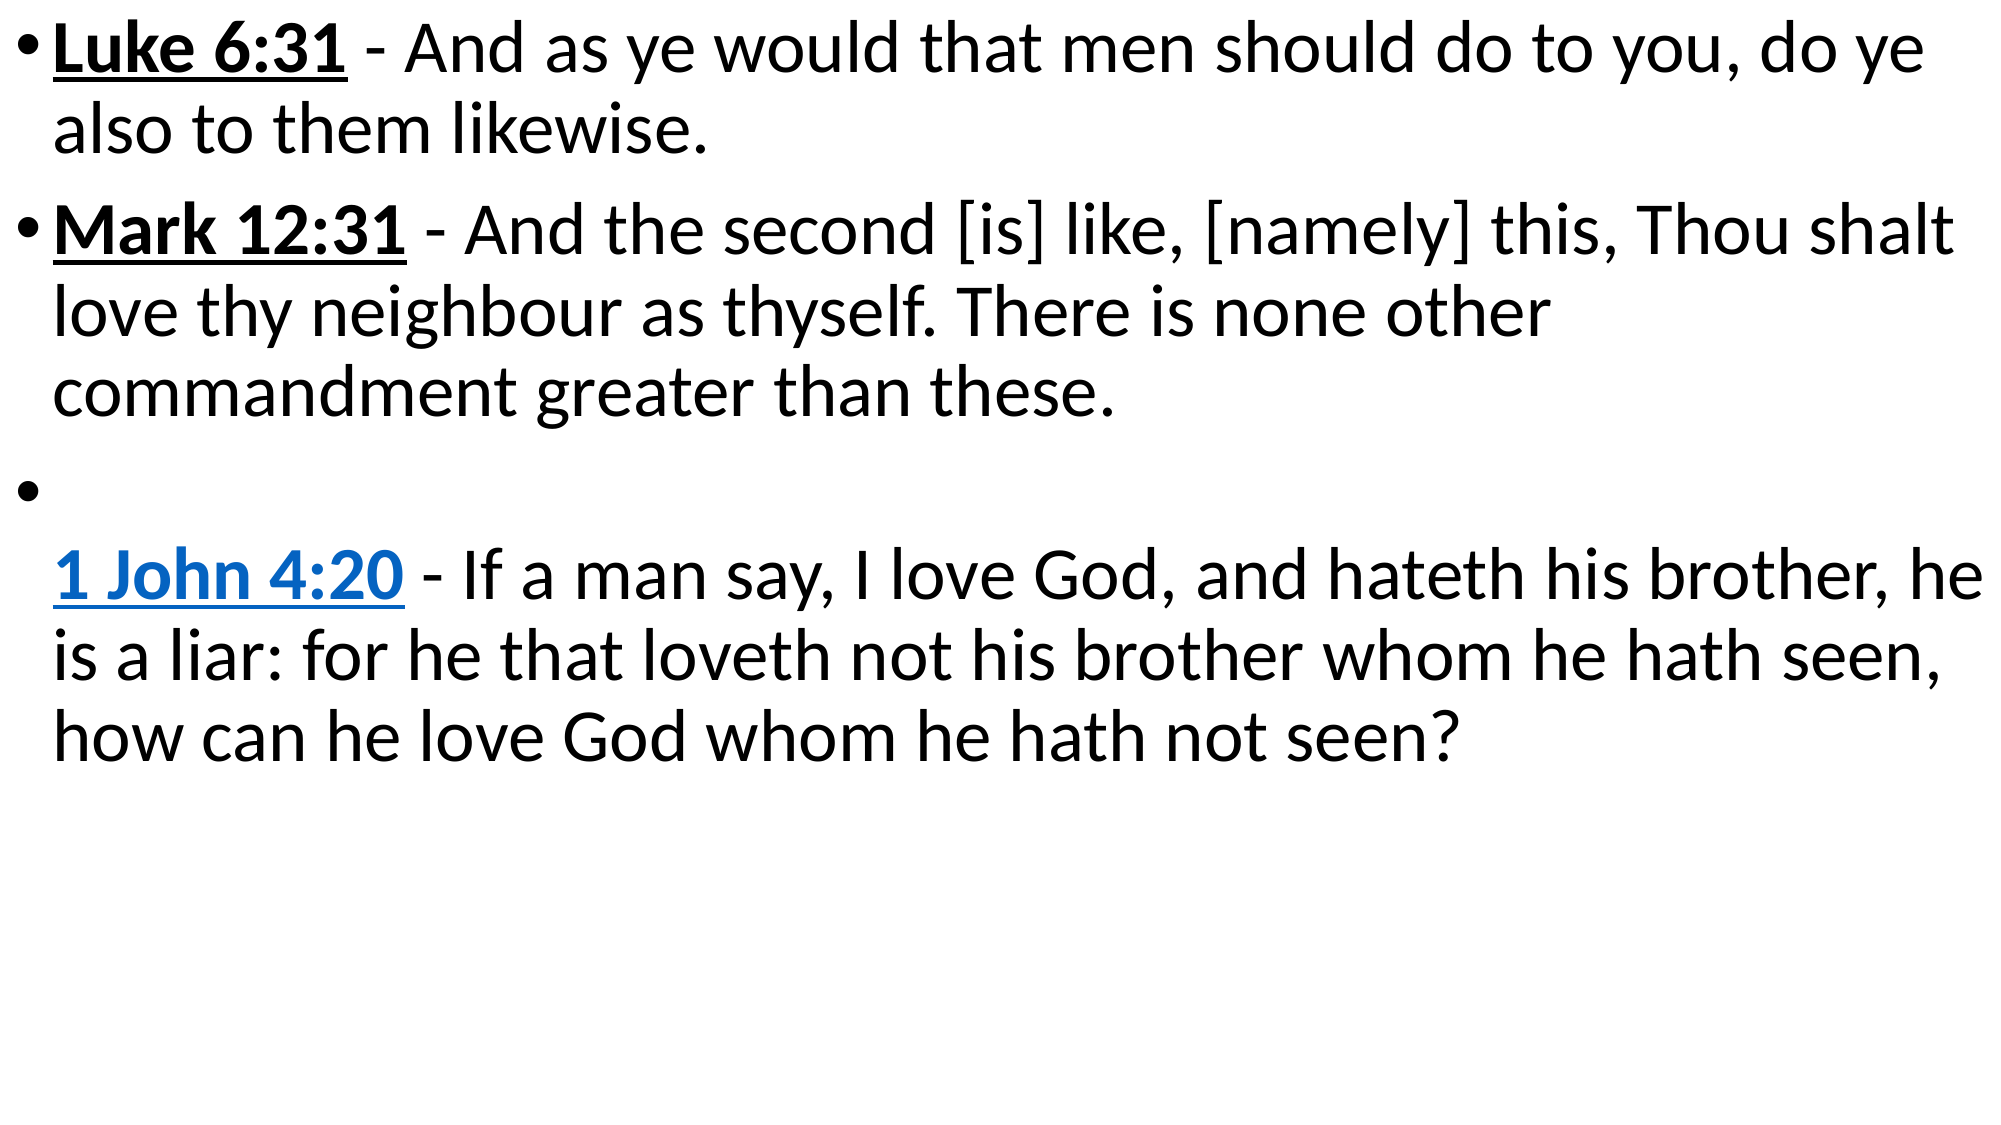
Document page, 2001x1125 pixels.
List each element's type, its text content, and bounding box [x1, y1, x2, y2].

list Luke 6:31 - And as ye would that men should do to you, do ye also to them likewise. Mark 12:31 - And the second [is] like, [namely] this, Thou shalt love thy neighbour as thyself. There is none other commandment greater than these. 1 John 4:20 - If a man say, I love God, and hateth his brother, he is a liar: for he that loveth not his brother whom he hath seen, how can he love God whom he hath not seen? [0, 0, 2000, 1125]
